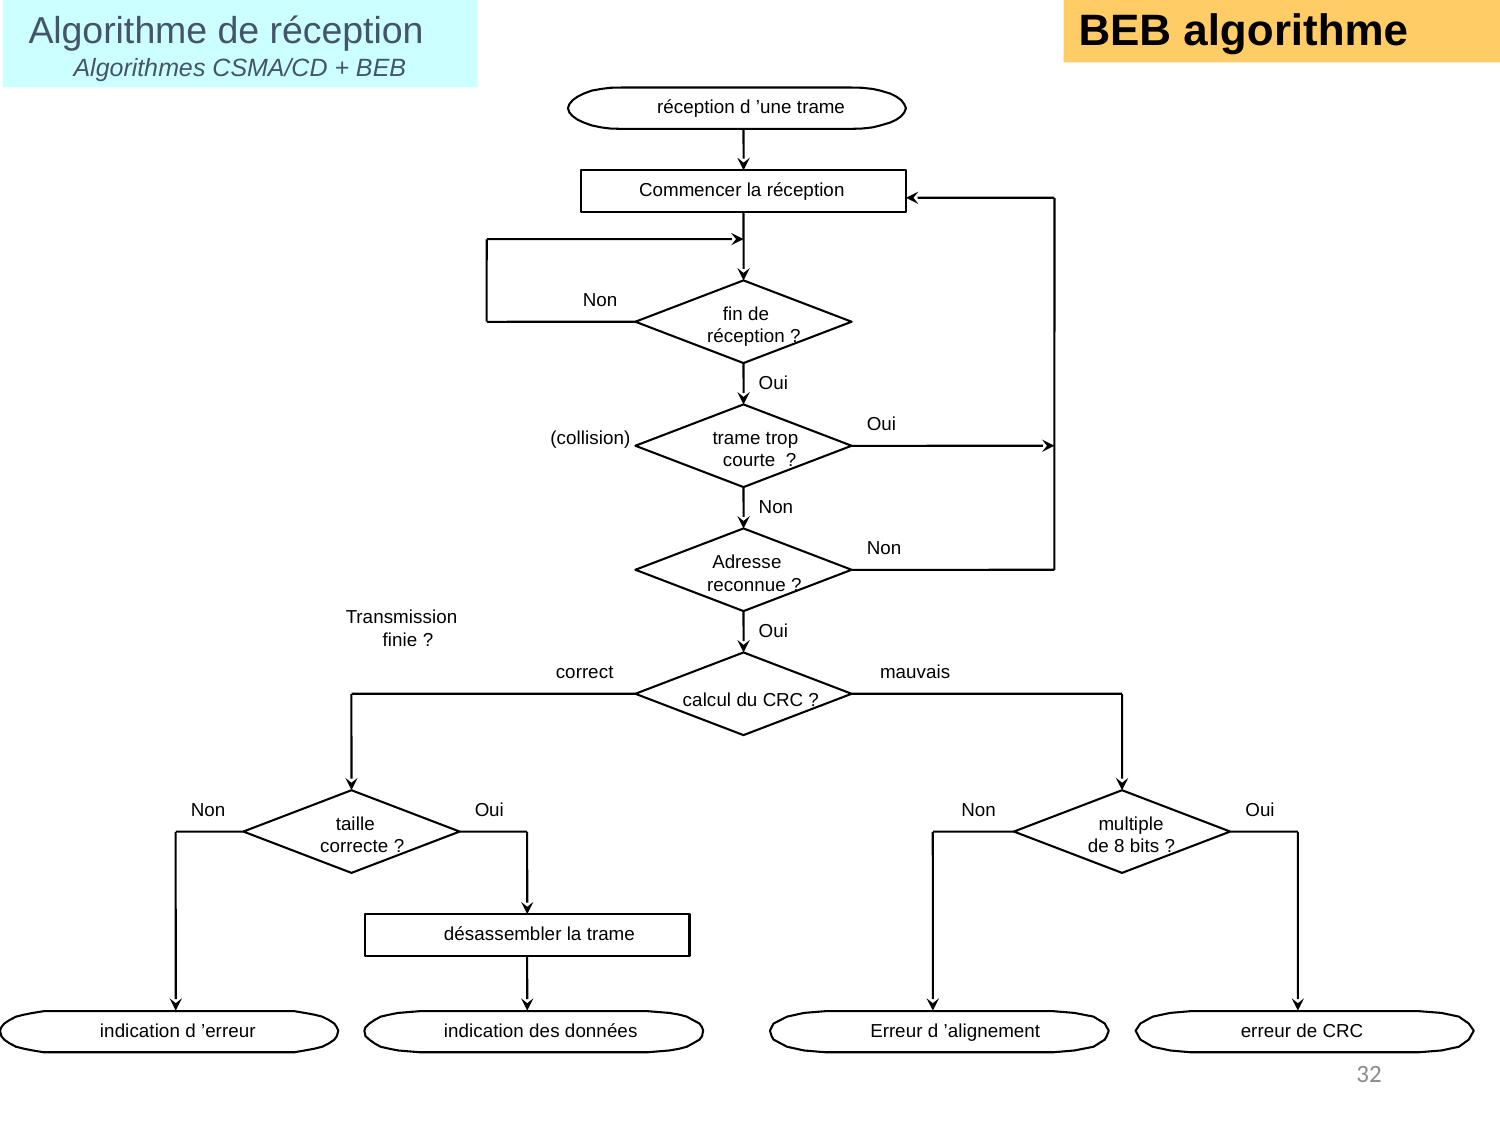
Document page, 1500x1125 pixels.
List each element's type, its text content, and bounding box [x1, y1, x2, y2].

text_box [0, 87, 1475, 1053]
title BEB algorithme [1063, 0, 1500, 63]
text_box Algorithme de réception Algorithmes CSMA/CD + BEB [2, 0, 478, 87]
slide_number 32 [1059, 1053, 1397, 1103]
